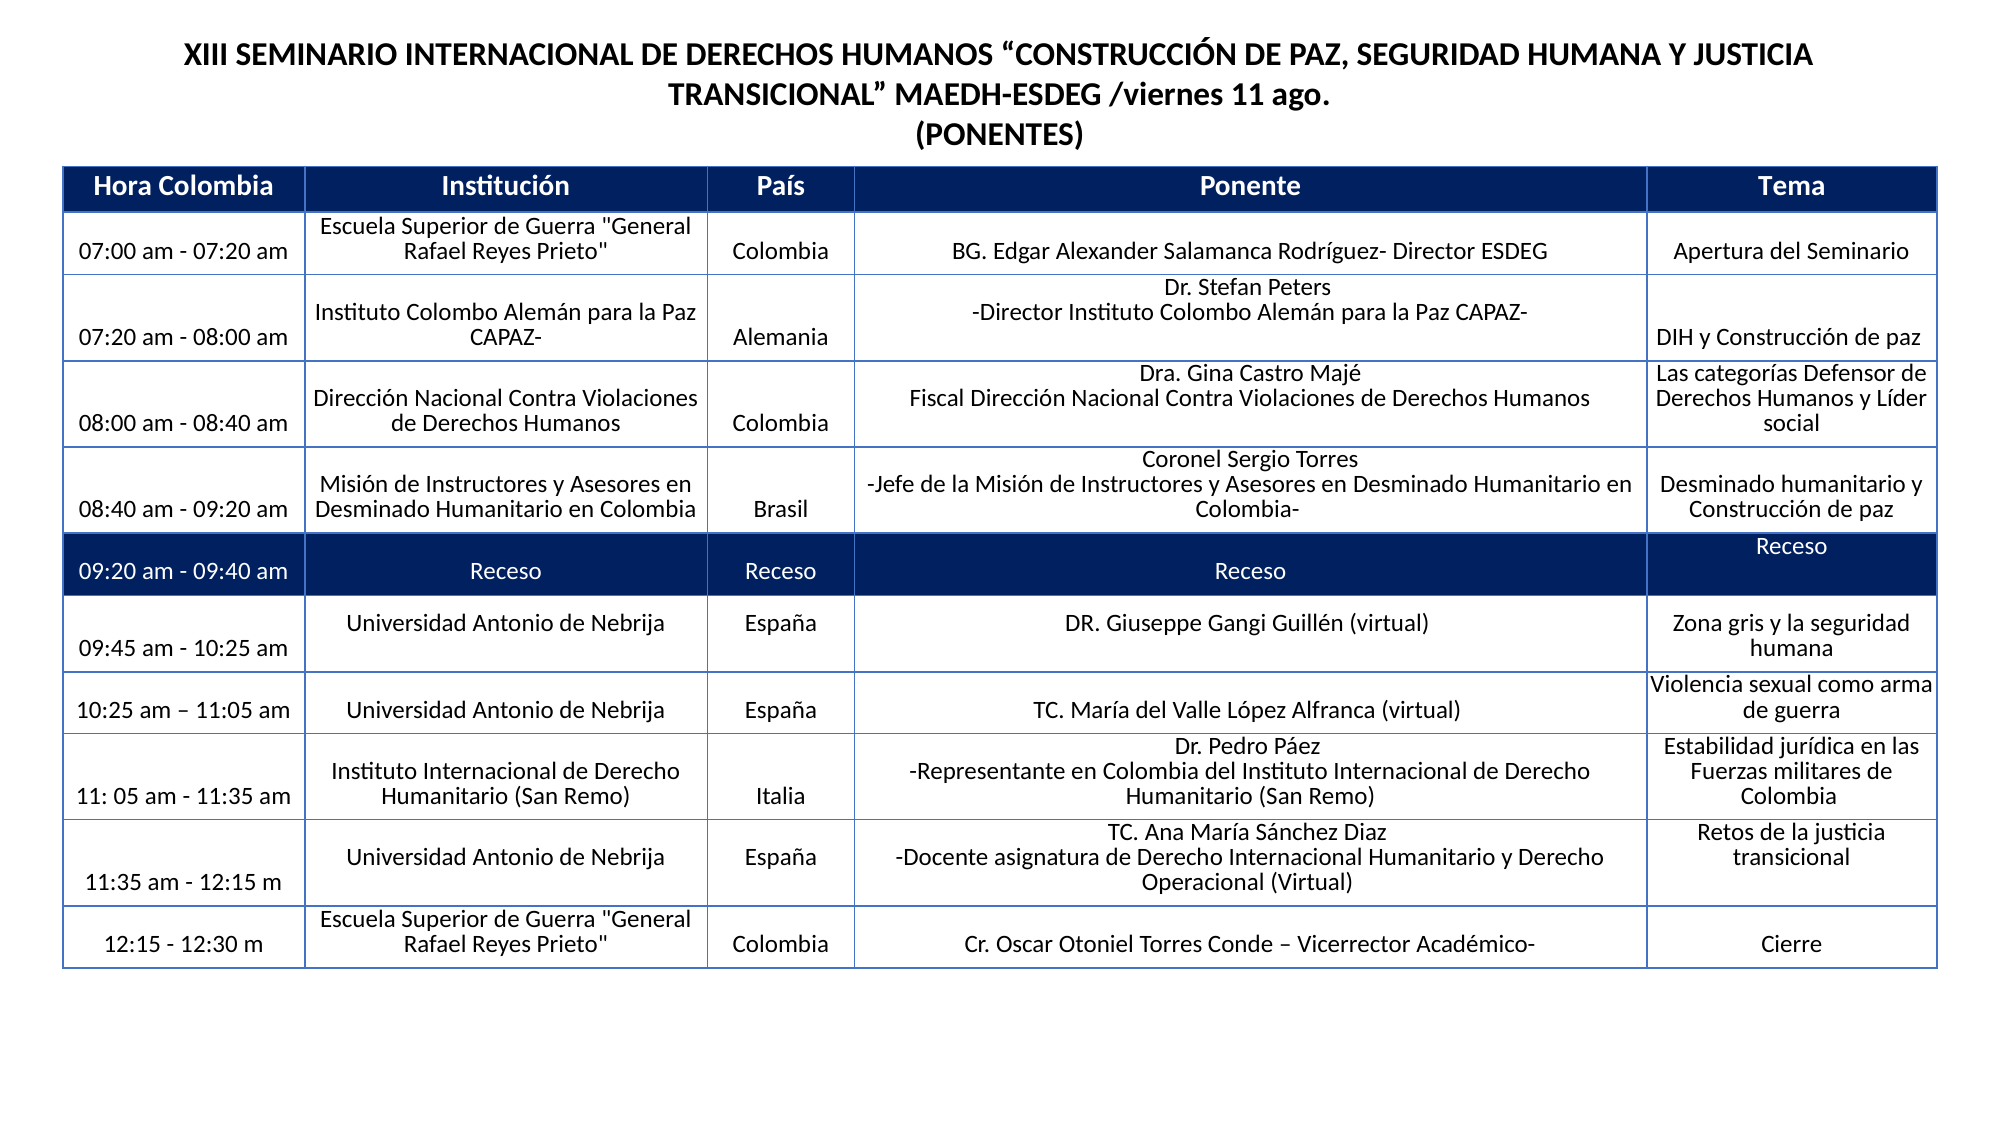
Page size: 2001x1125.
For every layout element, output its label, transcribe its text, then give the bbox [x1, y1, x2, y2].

table_header País [708, 167, 854, 211]
table_cell Receso [1648, 534, 1936, 595]
table_cell DR. Giuseppe Gangi Guillén (virtual) [855, 596, 1646, 671]
text_box XIII SEMINARIO INTERNACIONAL DE DERECHOS HUMANOS “CONSTRUCCIÓN DE PAZ, SEGURIDAD HUMANA Y JUSTICIA TRANSICIONAL” MAEDH-ESDEG /viernes 11 ago. (PONENTES) [106, 25, 1894, 160]
table_cell Zona gris y la seguridad humana [1648, 596, 1936, 671]
table_cell Colombia [708, 907, 854, 967]
table_cell Universidad Antonio de Nebrija [306, 673, 707, 733]
table_cell Italia [708, 734, 854, 819]
table_cell Las categorías Defensor de Derechos Humanos y Líder social [1648, 362, 1936, 446]
table_header Tema [1648, 167, 1936, 211]
table_cell Alemania [708, 275, 854, 360]
table_cell 08:00 am - 08:40 am [64, 362, 304, 446]
table_cell Cierre [1648, 907, 1936, 967]
table_cell Violencia sexual como arma de guerra [1648, 673, 1936, 733]
table_cell Escuela Superior de Guerra "General Rafael Reyes Prieto" [306, 907, 707, 967]
table_cell Instituto Colombo Alemán para la Paz CAPAZ- [306, 275, 707, 360]
table_cell Dirección Nacional Contra Violaciones de Derechos Humanos [306, 362, 707, 446]
table_cell Colombia [708, 362, 854, 446]
table_header Institución [306, 167, 707, 211]
table_cell BG. Edgar Alexander Salamanca Rodríguez- Director ESDEG [855, 213, 1646, 274]
table_cell 09:20 am - 09:40 am [64, 534, 304, 595]
table_cell España [708, 820, 854, 905]
table_cell 07:00 am - 07:20 am [64, 213, 304, 274]
table_cell Receso [855, 534, 1646, 595]
table_cell 11: 05 am - 11:35 am [64, 734, 304, 819]
table_cell TC. Ana María Sánchez Diaz -Docente asignatura de Derecho Internacional Humanitario y Derecho Operacional (Virtual) [855, 820, 1646, 905]
table_header Ponente [855, 167, 1646, 211]
table_cell Dr. Pedro Páez -Representante en Colombia del Instituto Internacional de Derecho Humanitario (San Remo) [855, 734, 1646, 819]
table_cell Retos de la justicia transicional [1648, 820, 1936, 905]
table_cell España [708, 596, 854, 671]
table_cell España [708, 673, 854, 733]
table_cell Coronel Sergio Torres -Jefe de la Misión de Instructores y Asesores en Desminado Humanitario en Colombia- [855, 448, 1646, 532]
table_cell 11:35 am - 12:15 m [64, 820, 304, 905]
table_cell Universidad Antonio de Nebrija [306, 596, 707, 671]
table_cell Estabilidad jurídica en las Fuerzas militares de Colombia [1648, 734, 1936, 819]
table_cell 12:15 - 12:30 m [64, 907, 304, 967]
table_cell 10:25 am – 11:05 am [64, 673, 304, 733]
table_cell 07:20 am - 08:00 am [64, 275, 304, 360]
table_cell Colombia [708, 213, 854, 274]
table_cell Dr. Stefan Peters -Director Instituto Colombo Alemán para la Paz CAPAZ- [855, 275, 1646, 360]
table_cell 09:45 am - 10:25 am [64, 596, 304, 671]
table_cell Universidad Antonio de Nebrija [306, 820, 707, 905]
table_cell Misión de Instructores y Asesores en Desminado Humanitario en Colombia [306, 448, 707, 532]
table_cell 08:40 am - 09:20 am [64, 448, 304, 532]
table_cell Escuela Superior de Guerra "General Rafael Reyes Prieto" [306, 213, 707, 274]
table_header Hora Colombia [64, 167, 304, 211]
table_cell Cr. Oscar Otoniel Torres Conde – Vicerrector Académico- [855, 907, 1646, 967]
table_cell Dra. Gina Castro Majé Fiscal Dirección Nacional Contra Violaciones de Derechos Humanos [855, 362, 1646, 446]
table_cell Desminado humanitario y Construcción de paz [1648, 448, 1936, 532]
table_cell Receso [708, 534, 854, 595]
table_cell TC. María del Valle López Alfranca (virtual) [855, 673, 1646, 733]
table_cell Brasil [708, 448, 854, 532]
table_cell Apertura del Seminario [1648, 213, 1936, 274]
table_cell DIH y Construcción de paz [1648, 275, 1936, 360]
table_cell Instituto Internacional de Derecho Humanitario (San Remo) [306, 734, 707, 819]
table_cell Receso [306, 534, 707, 595]
